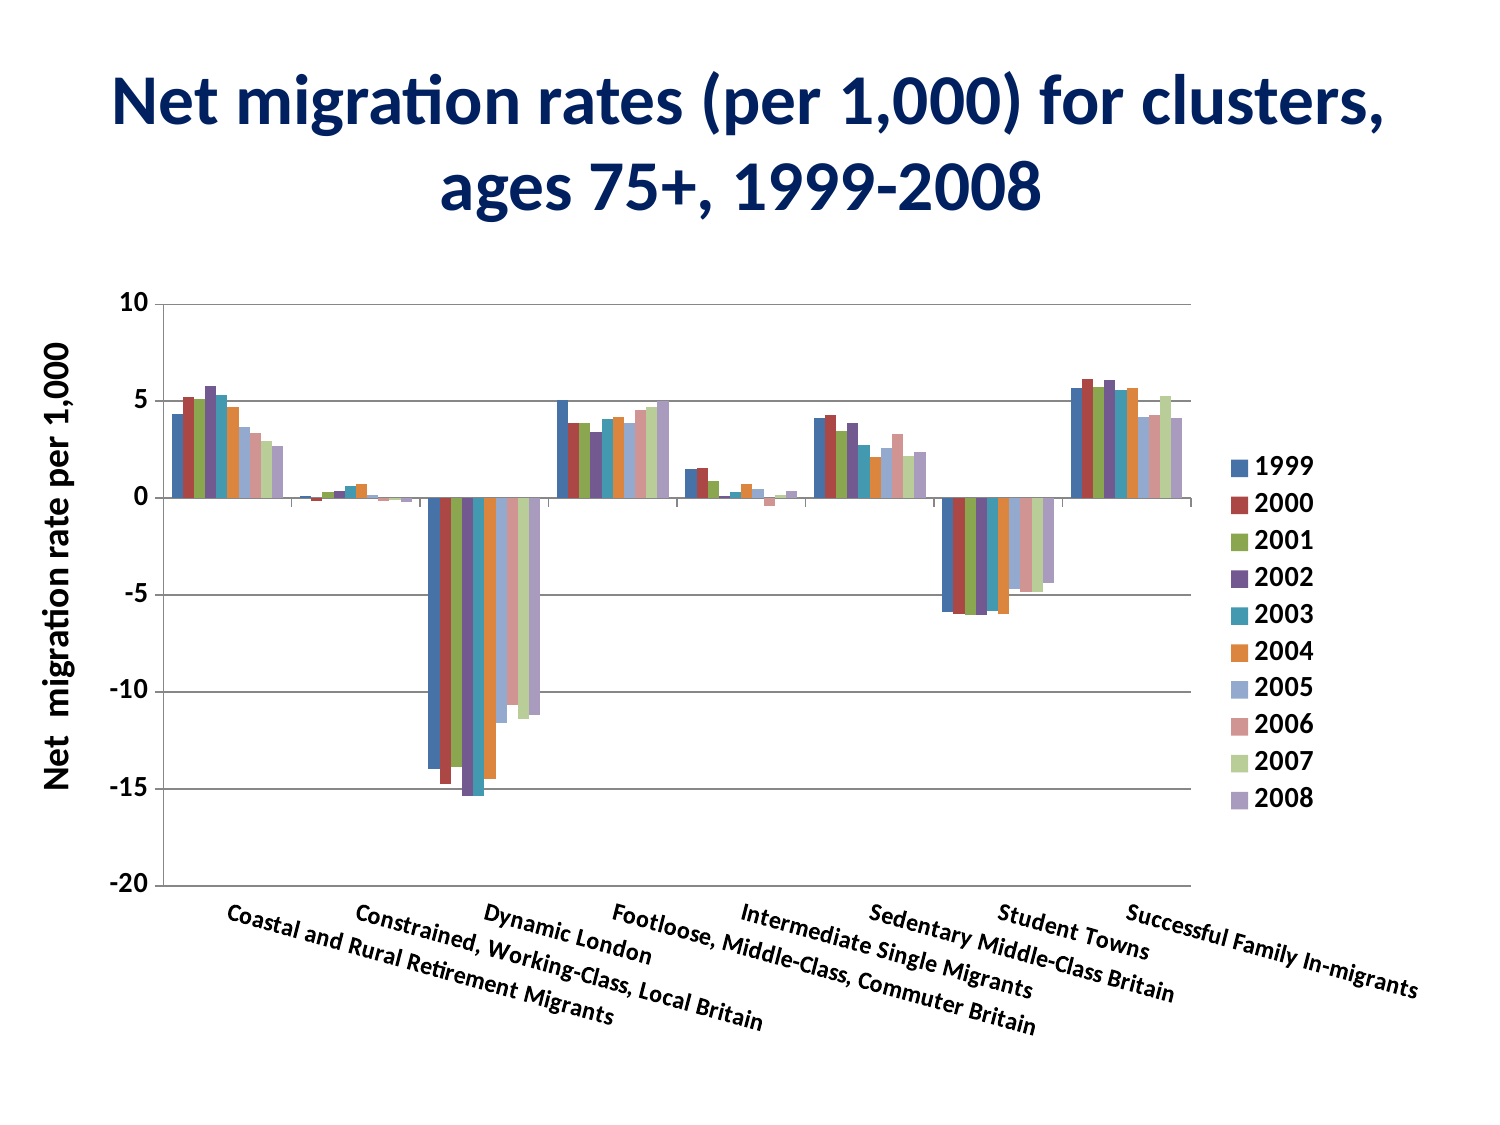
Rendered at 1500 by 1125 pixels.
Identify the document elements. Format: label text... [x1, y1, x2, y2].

title Net migration rates (per 1,000) for clusters, ages 75+, 1999-2008 [75, 45, 1425, 233]
chart [70, 280, 1421, 1048]
text_box Net migration rate per 1,000 [23, 327, 64, 807]
